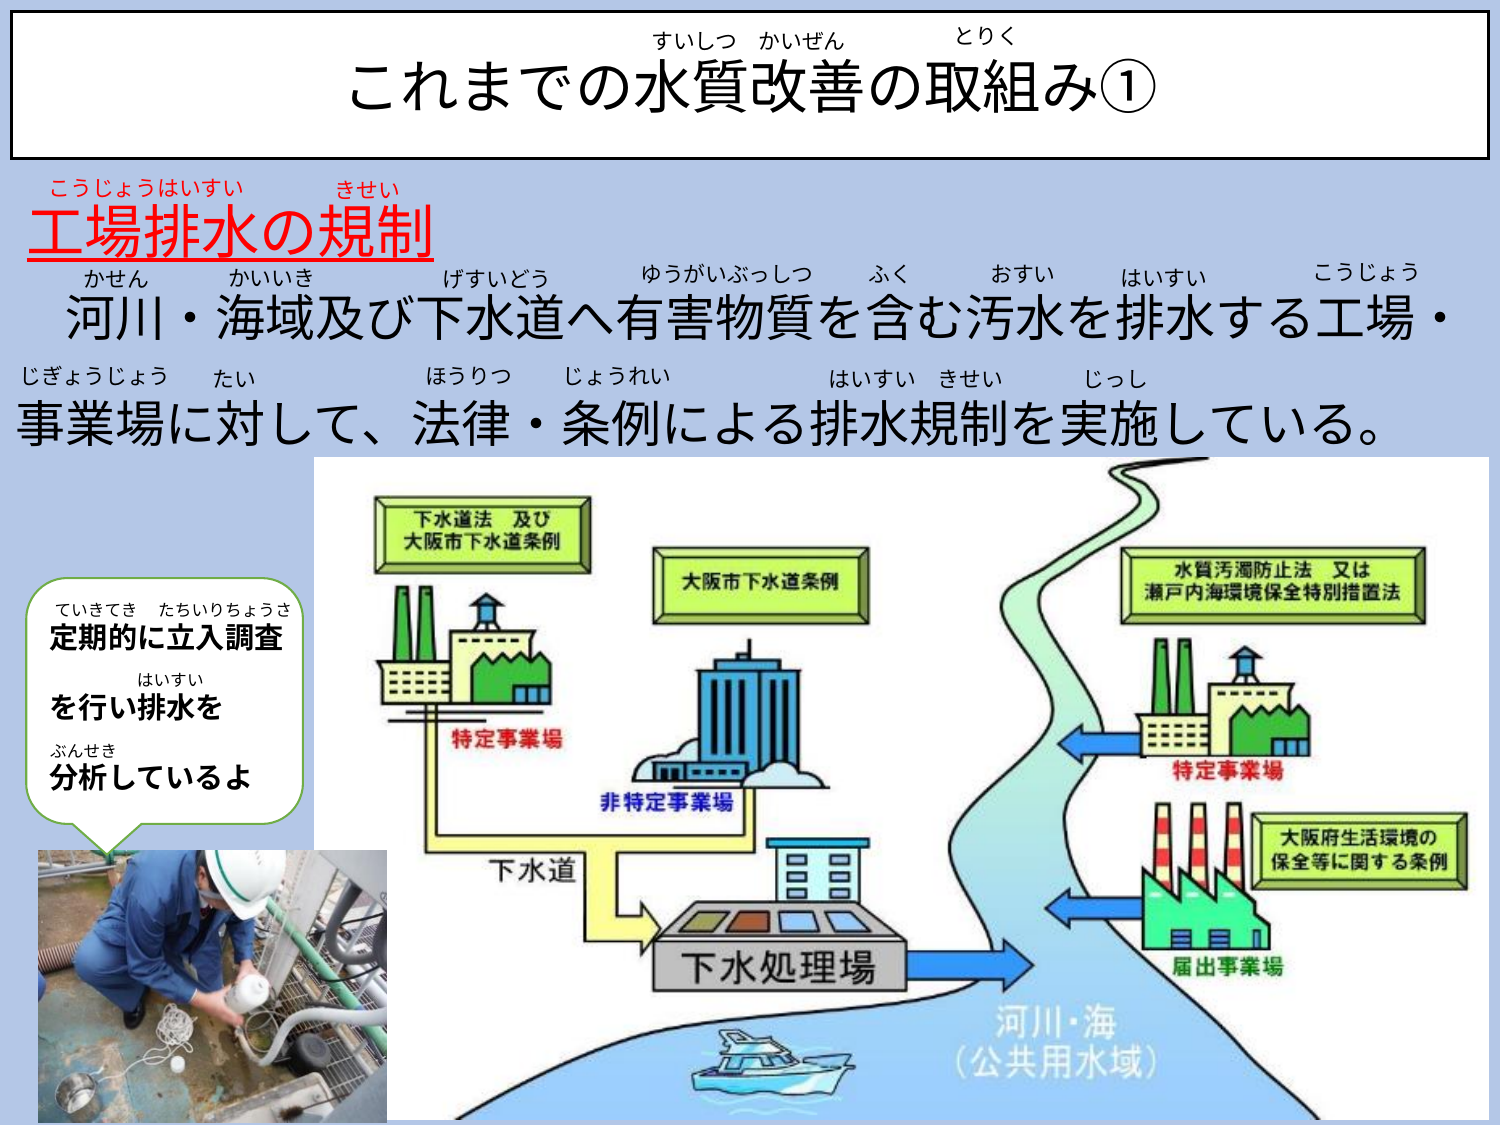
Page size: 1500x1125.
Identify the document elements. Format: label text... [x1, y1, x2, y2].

text_box [300, 627, 304, 801]
text_box [25, 576, 300, 850]
text_box じぎょうじょう [4, 355, 186, 397]
picture [38, 457, 1489, 1123]
text_box ほうりつ [410, 355, 528, 397]
text_box これまでの水質改善の取組み① [11, 10, 1489, 160]
text_box おすい [975, 252, 1071, 294]
text_box ていきてき [39, 592, 143, 627]
text_box かせん [68, 258, 164, 300]
text_box はいすい [122, 662, 219, 698]
text_box じっし [1068, 358, 1164, 400]
list 河川・海域及び下水道へ有害物質を含む汚水を排水する工場・ 事業場に対して、法律・条例による排水規制を実施している。 [0, 285, 1500, 456]
text_box ゆうがいぶっしつ [625, 252, 829, 294]
text_box きせい [320, 168, 415, 210]
text_box たい [197, 358, 272, 400]
text_box はいすい [1105, 257, 1223, 299]
text_box ぶんせき [35, 733, 133, 769]
text_box こうじょう [1297, 251, 1437, 293]
text_box こうじょうはいすい [34, 167, 260, 208]
text_box とりく [939, 15, 1035, 57]
text_box げすいどう [428, 258, 567, 300]
text_box たちいりちょうさ [143, 592, 308, 627]
text_box ふく [853, 252, 928, 294]
text_box 工場排水の規制 [11, 195, 474, 293]
text_box はいすい きせい [814, 358, 1018, 400]
text_box 定期的に立入調査 を行い排水を 分析しているよ [35, 612, 300, 802]
text_box じょうれい [548, 355, 687, 397]
text_box かいいき [213, 257, 331, 299]
text_box すいしつ かいぜん [636, 20, 861, 62]
